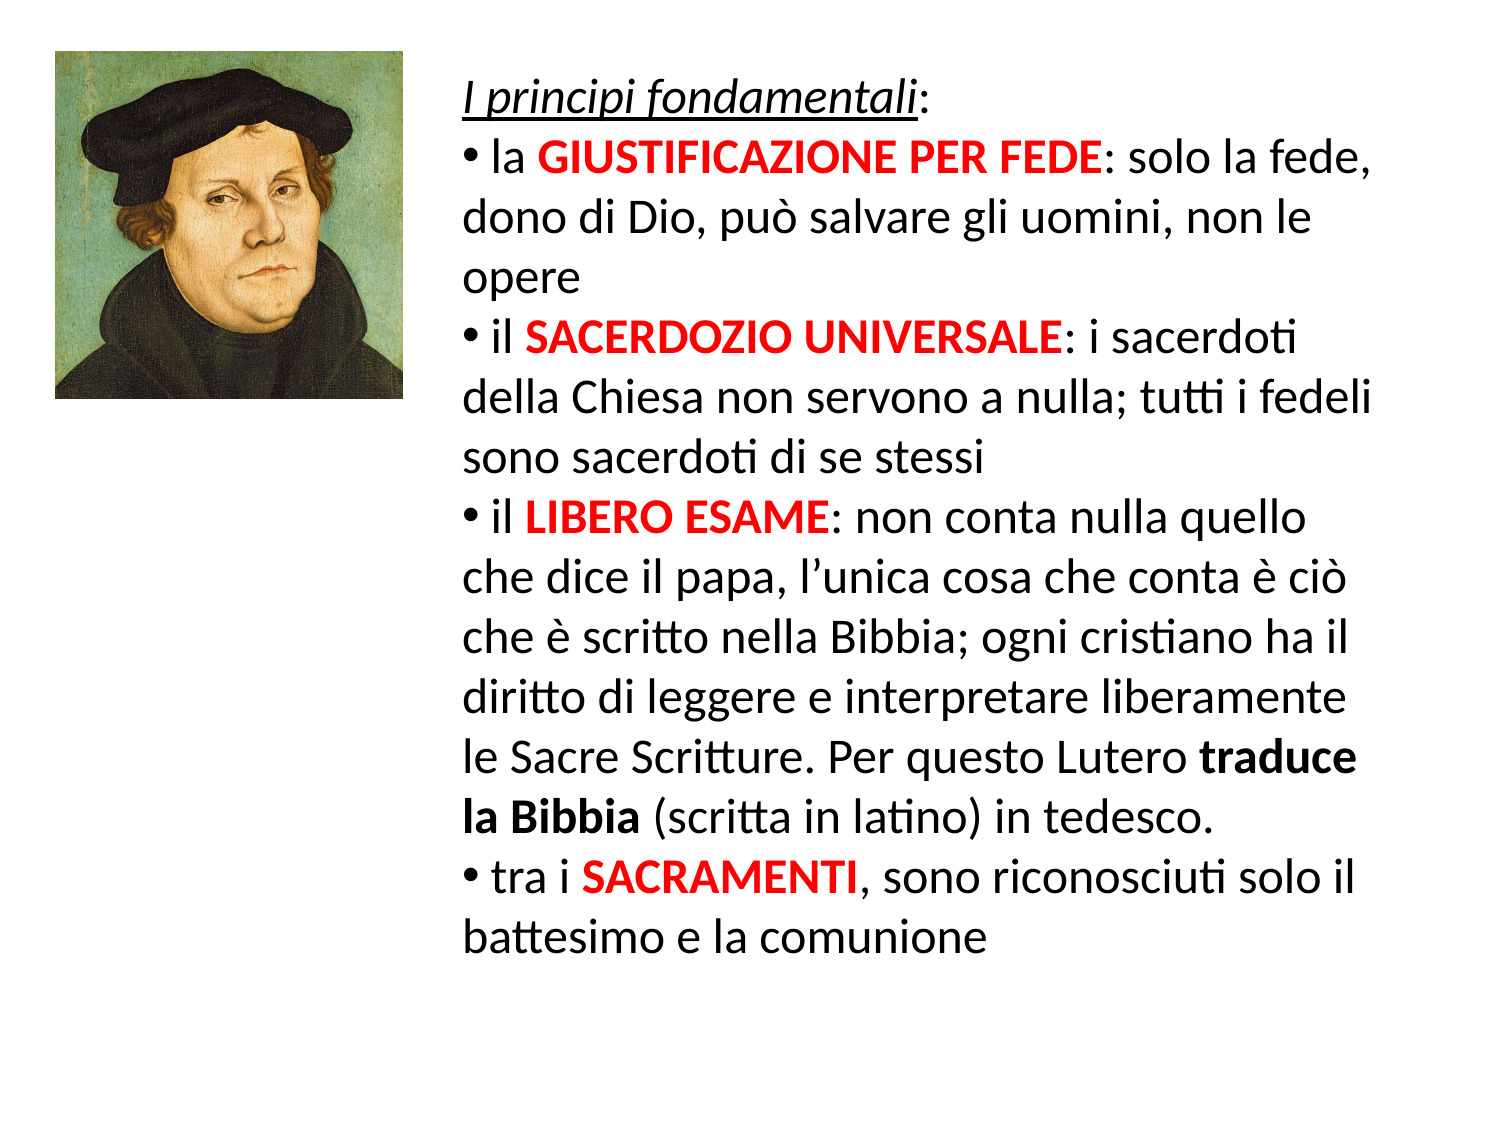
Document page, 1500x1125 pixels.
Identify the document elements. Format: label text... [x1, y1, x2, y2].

text_box I principi fondamentali: la GIUSTIFICAZIONE PER FEDE: solo la fede, dono di Dio, può salvare gli uomini, non le opere il SACERDOZIO UNIVERSALE: i sacerdoti della Chiesa non servono a nulla; tutti i fedeli sono sacerdoti di se stessi il LIBERO ESAME: non conta nulla quello che dice il papa, l’unica cosa che conta è ciò che è scritto nella Bibbia; ogni cristiano ha il diritto di leggere e interpretare liberamente le Sacre Scritture. Per questo Lutero traduce la Bibbia (scritta in latino) in tedesco. tra i SACRAMENTI, sono riconosciuti solo il battesimo e la comunione [446, 56, 1391, 972]
picture [55, 51, 403, 400]
